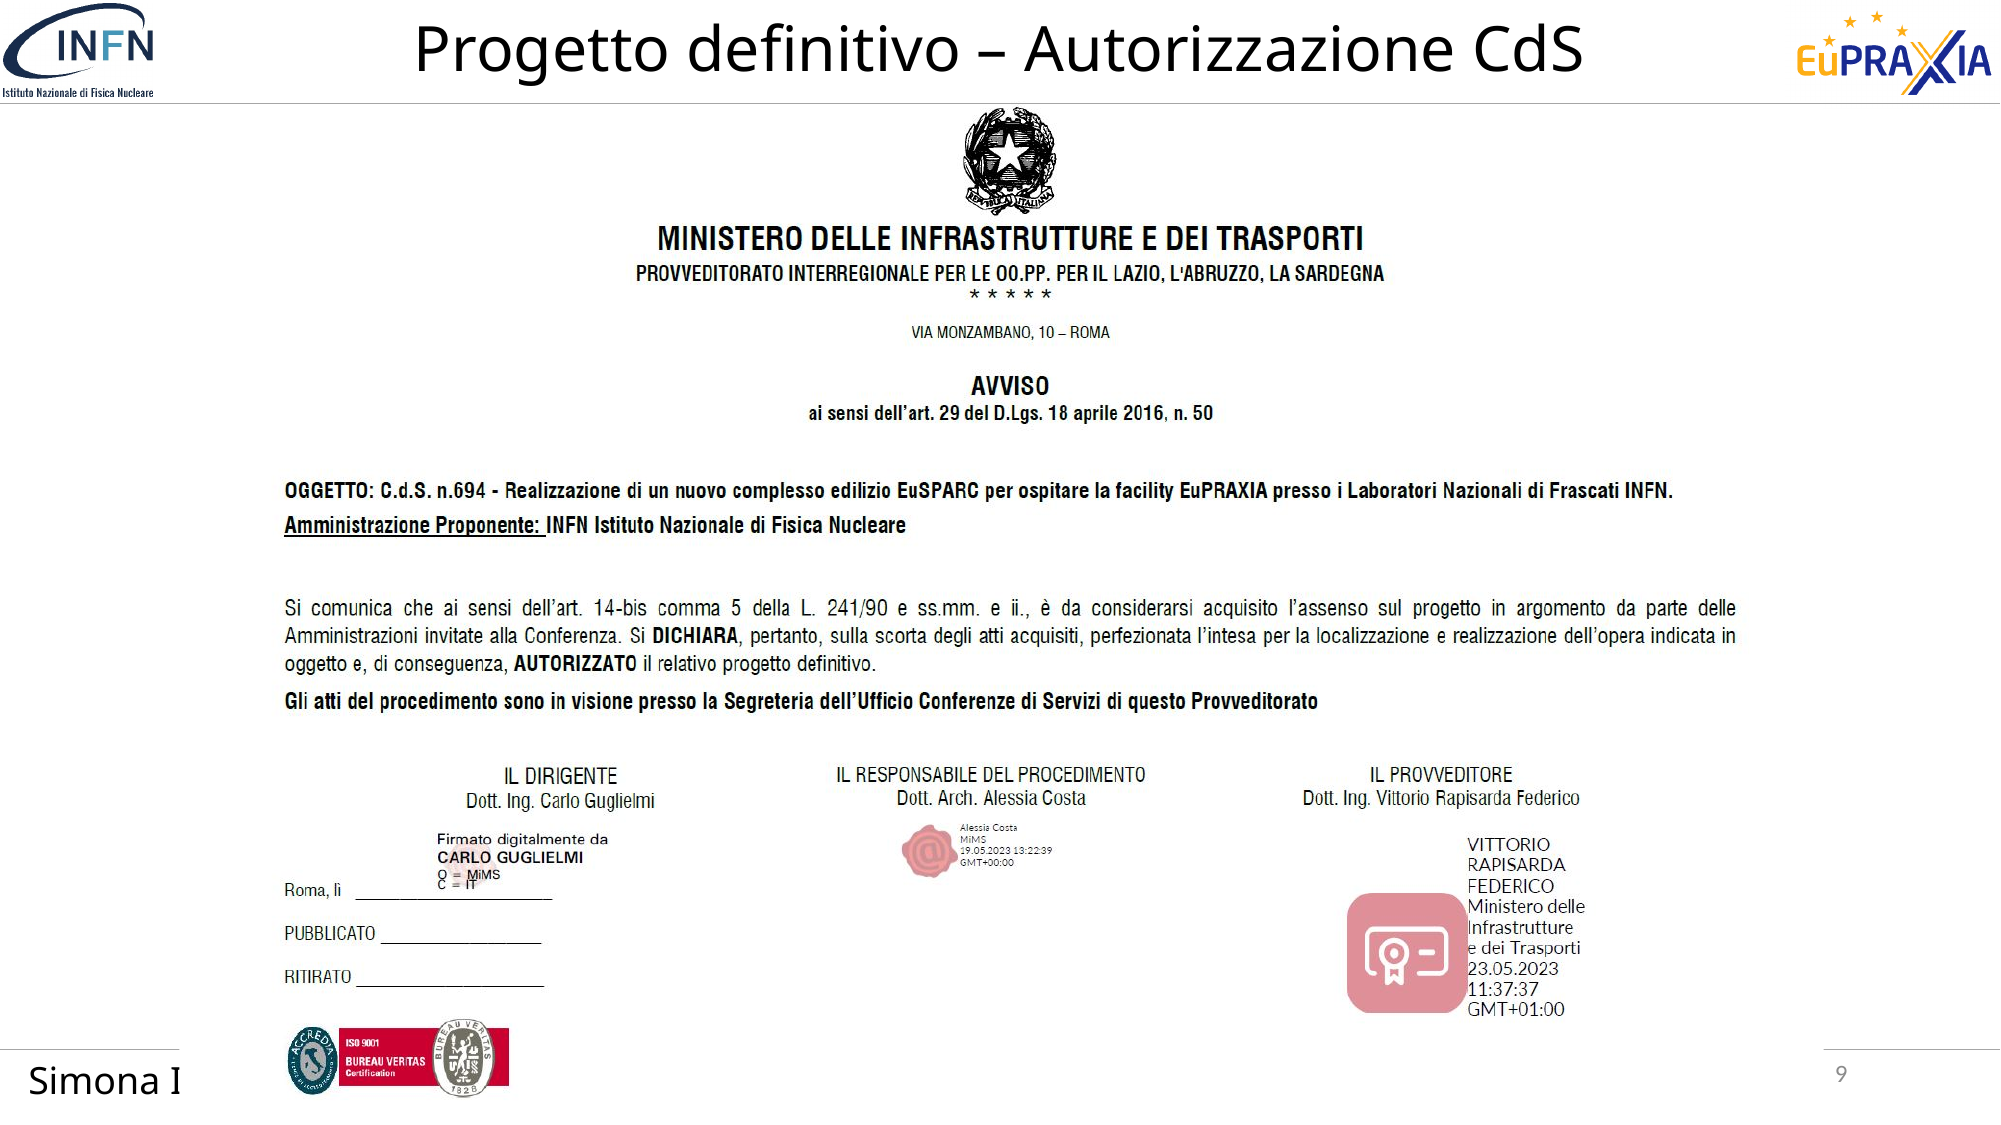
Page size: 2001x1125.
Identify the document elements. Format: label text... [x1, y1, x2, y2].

slide_number 9 [1824, 1042, 1863, 1049]
text_box Progetto definitivo – Autorizzazione CdS [399, 1, 1601, 92]
slide_number 9 [1824, 1050, 1863, 1103]
picture [179, 0, 2000, 103]
picture [179, 104, 2000, 1123]
text_box Simona Incremona [13, 1050, 179, 1109]
picture [3, 3, 153, 97]
